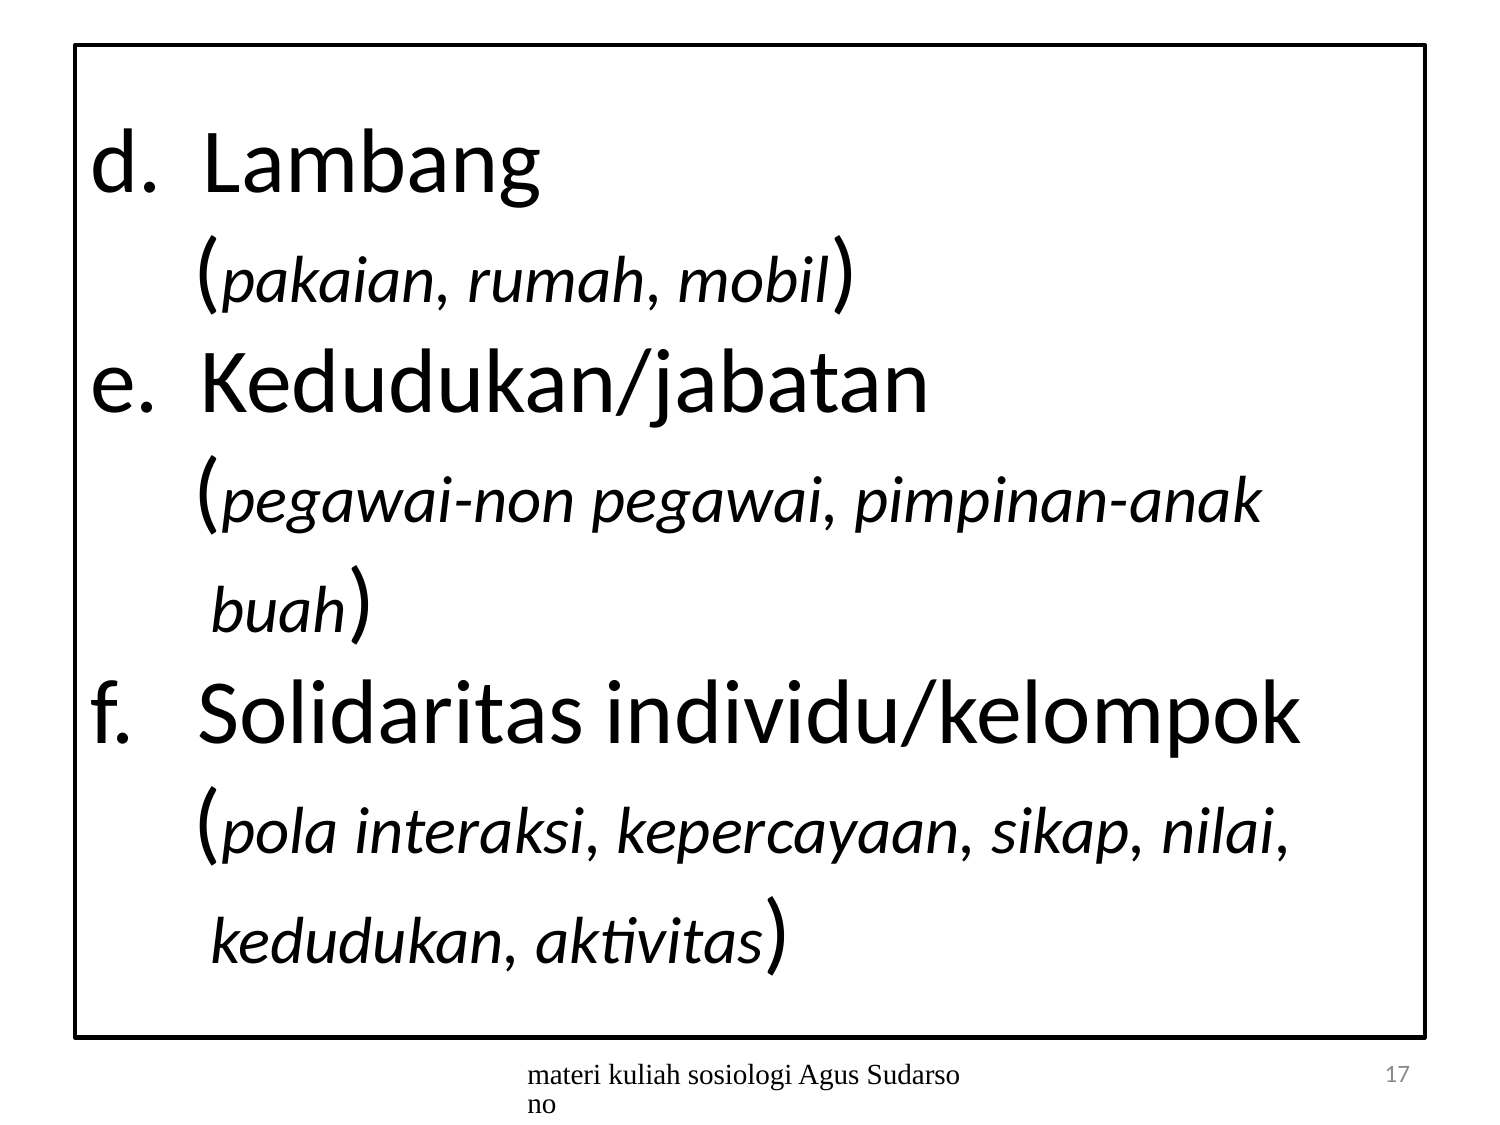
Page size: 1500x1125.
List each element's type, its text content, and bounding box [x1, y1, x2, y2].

slide_number 17 [1074, 1042, 1425, 1103]
title d. Lambang (pakaian, rumah, mobil) e. Kedudukan/jabatan (pegawai-non pegawai, pimpinan-anak buah) f. Solidaritas individu/kelompok (pola interaksi, kepercayaan, sikap, nilai, kedudukan, aktivitas) [73, 43, 1427, 1040]
footer materi kuliah sosiologi Agus Sudarsono [512, 1042, 988, 1103]
